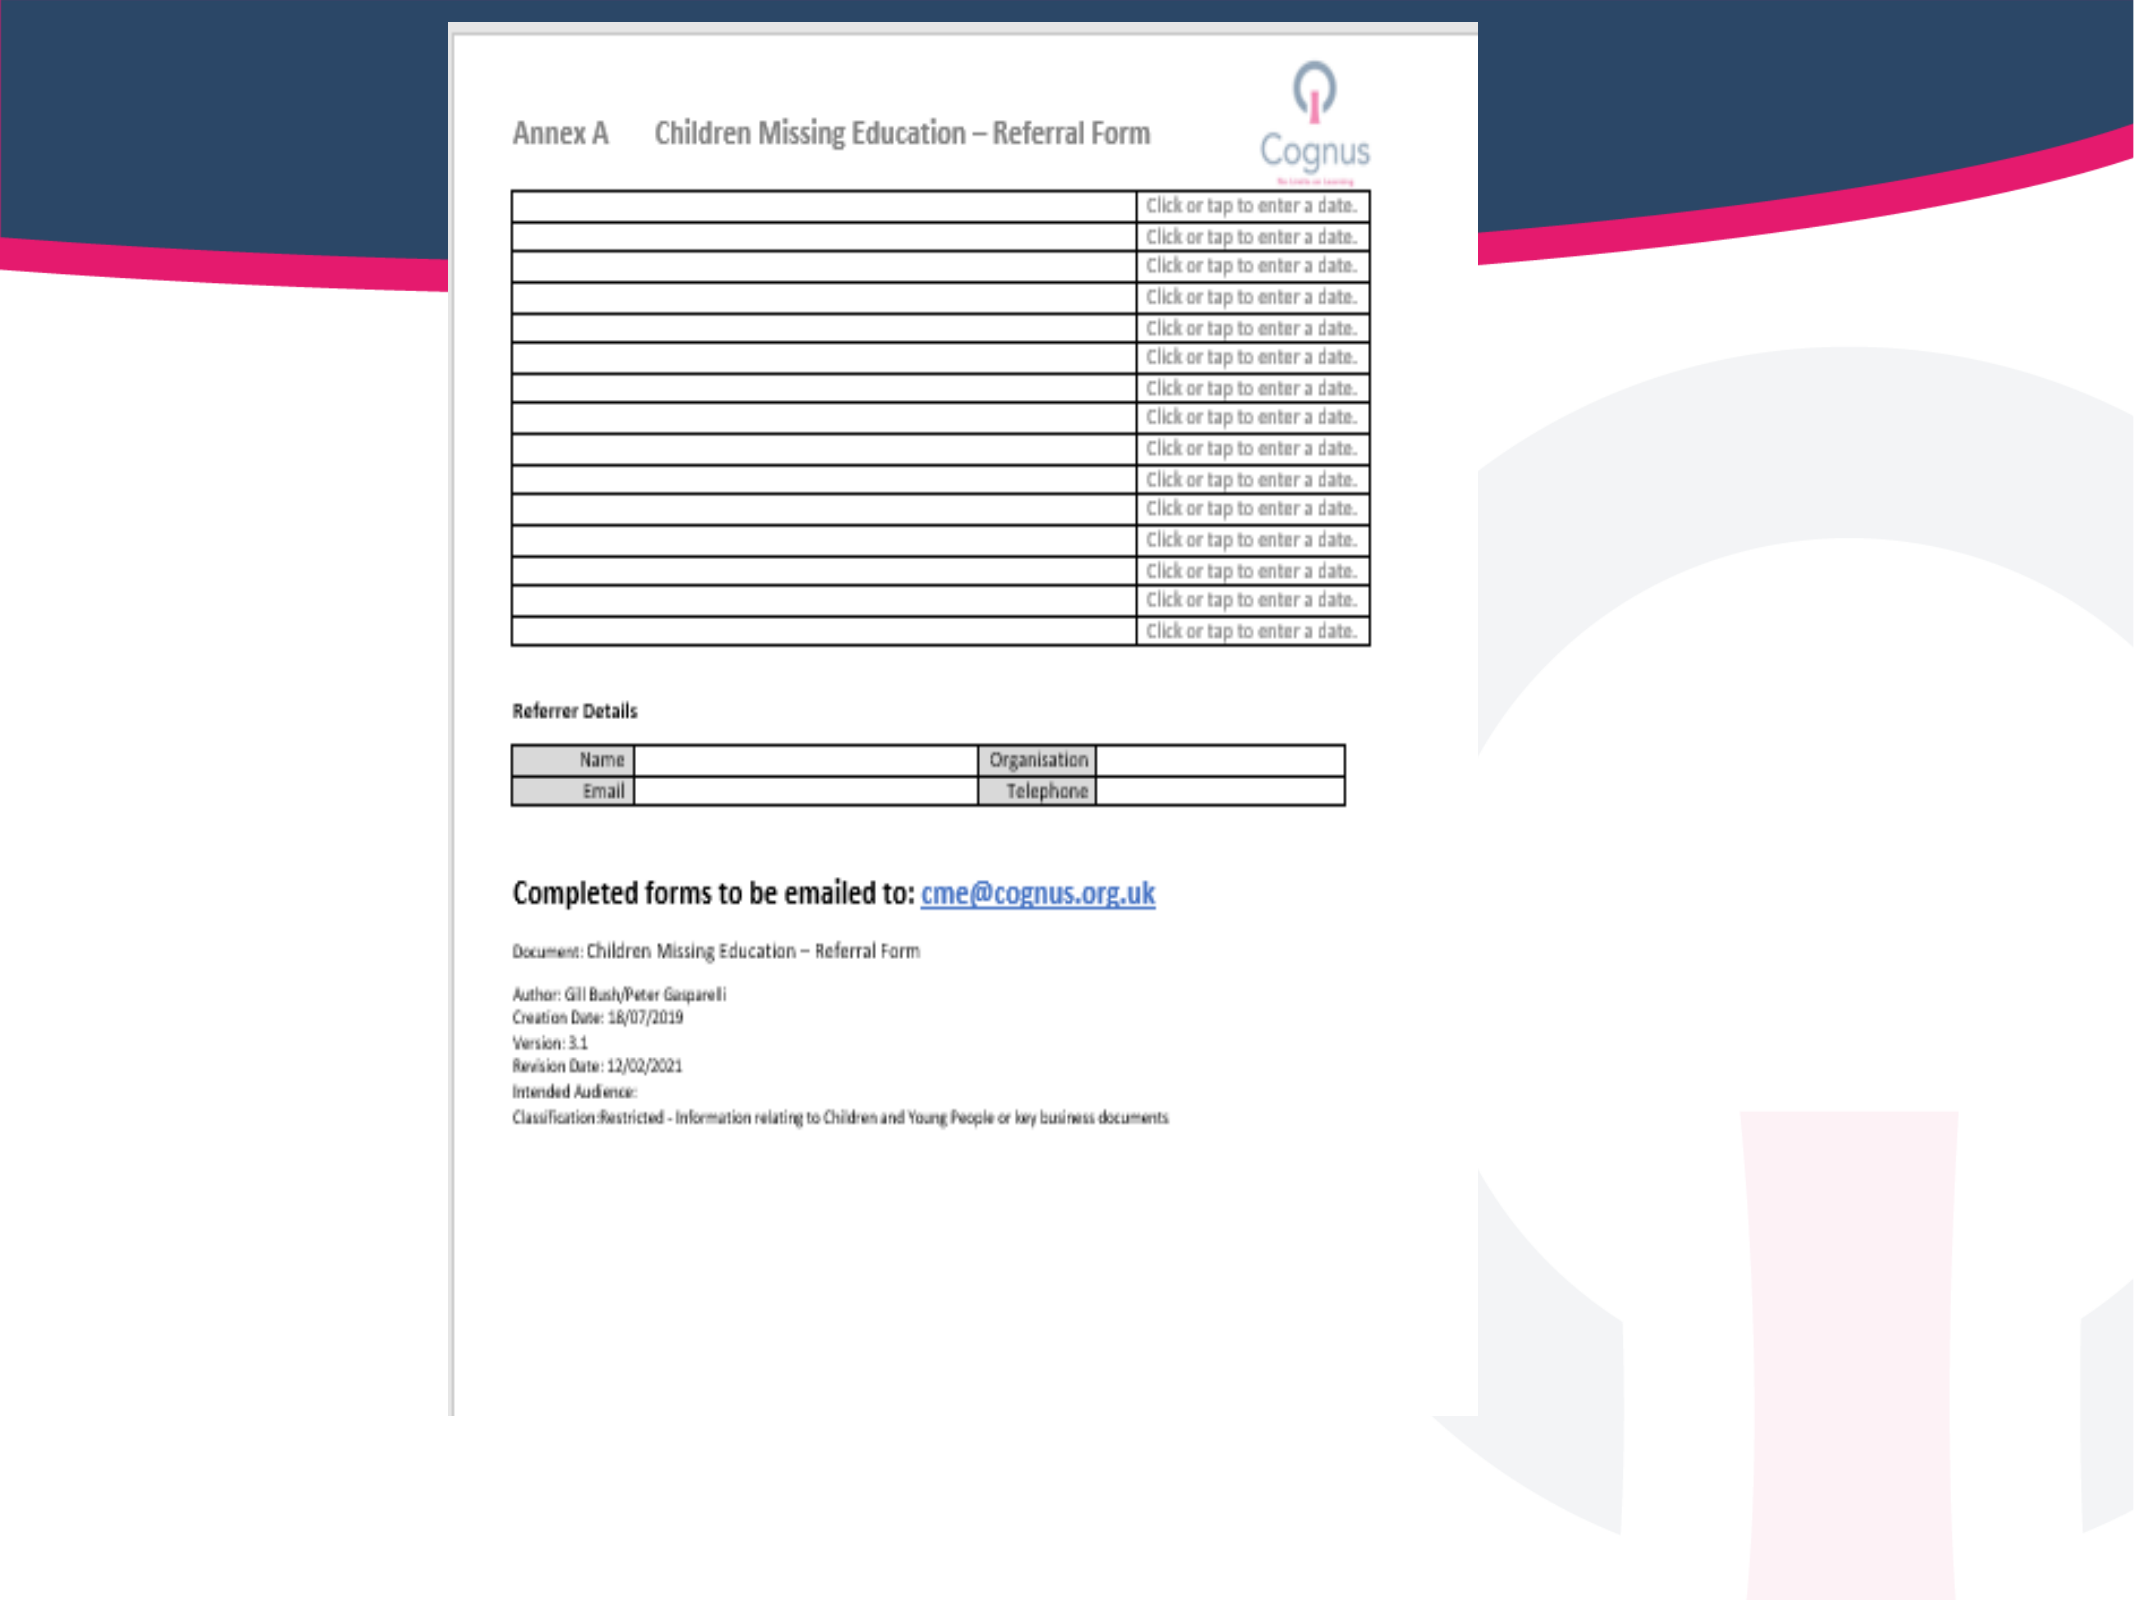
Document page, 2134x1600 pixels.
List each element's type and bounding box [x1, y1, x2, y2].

list [447, 22, 1478, 1416]
picture [0, 0, 2134, 1600]
